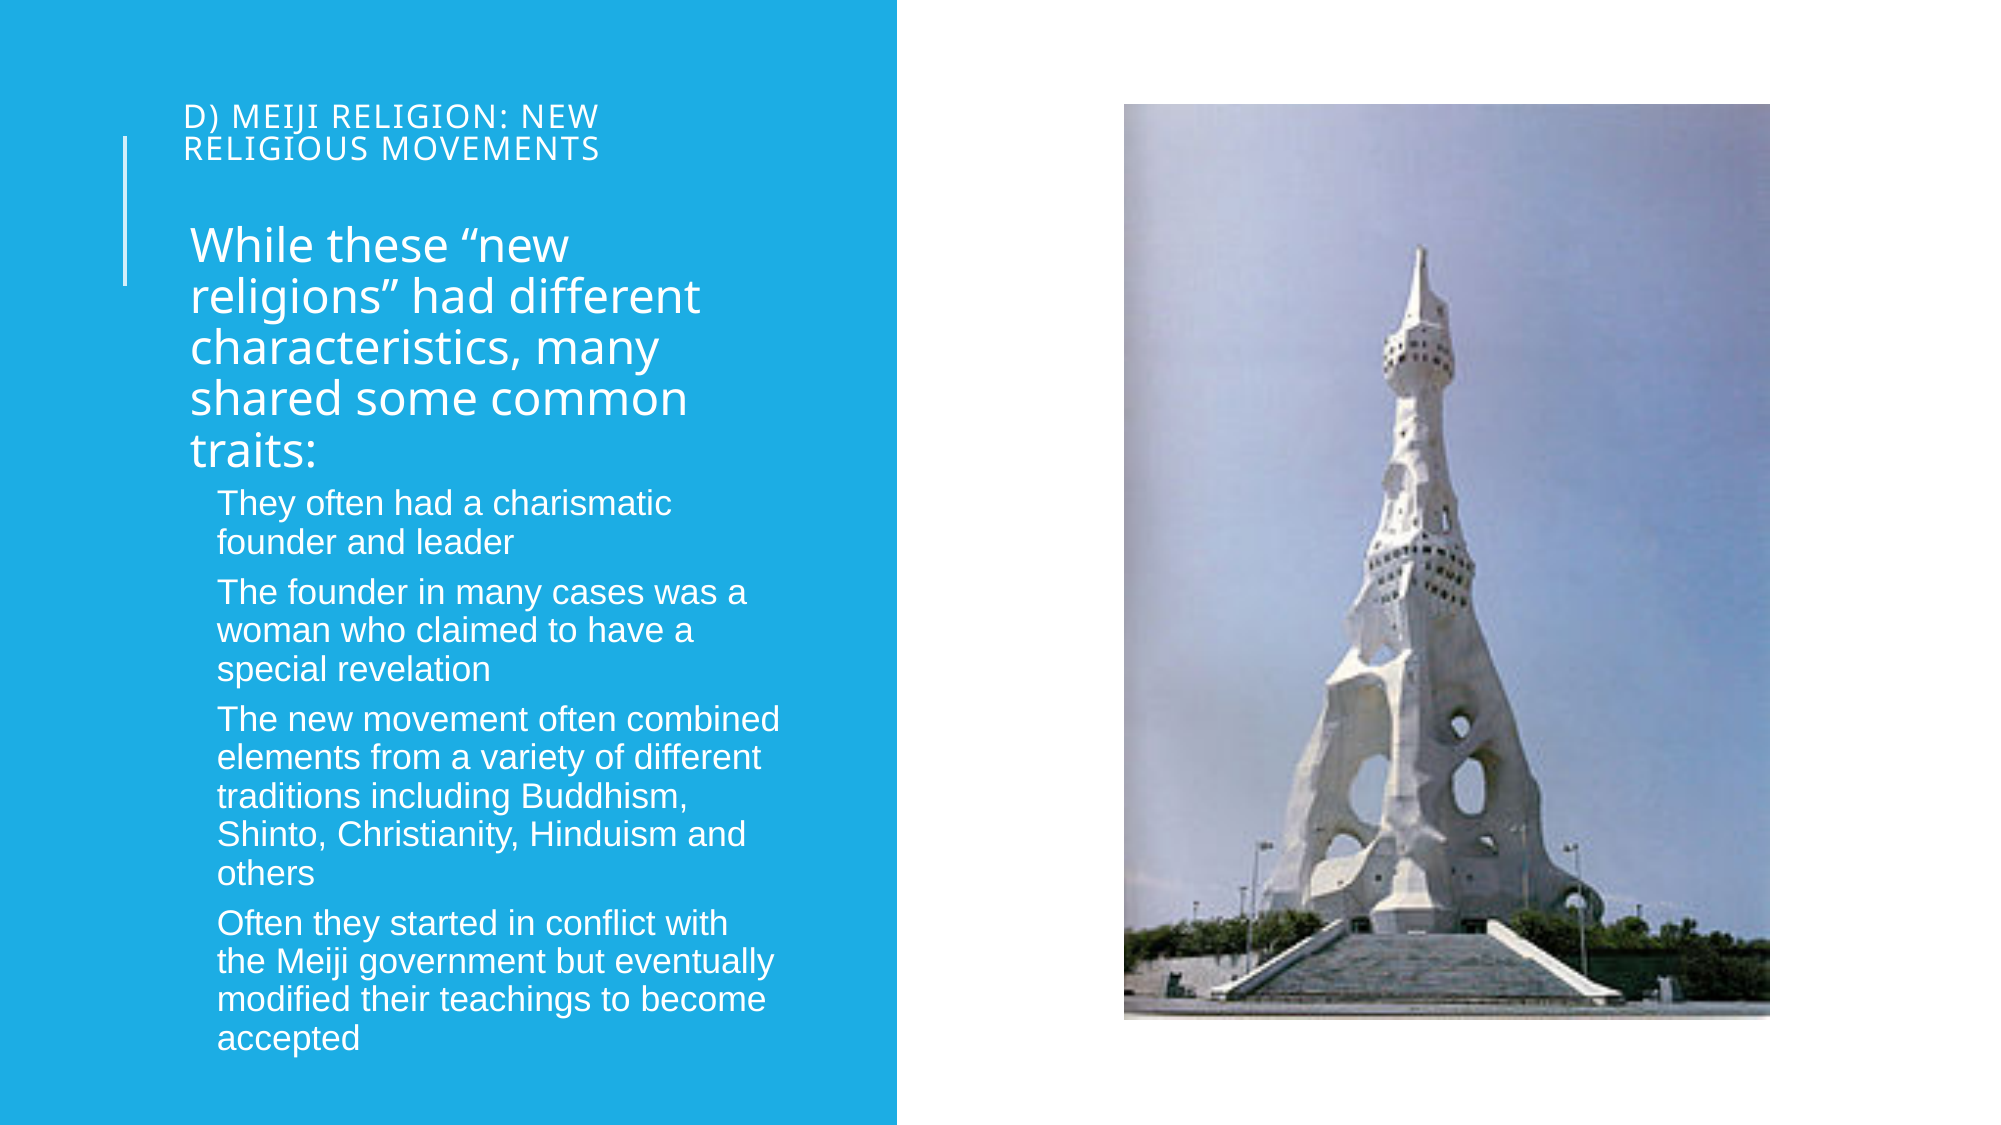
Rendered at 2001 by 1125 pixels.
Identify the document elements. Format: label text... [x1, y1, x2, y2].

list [1124, 104, 1771, 1021]
list While these “new religions” had different characteristics, many shared some common traits: They often had a charismatic founder and leader The founder in many cases was a woman who claimed to have a special revelation The new movement often combined elements from a variety of different traditions including Buddhism, Shinto, Christianity, Hinduism and others Often they started in conflict with the Meiji government but eventually modified their teachings to become accepted [168, 213, 790, 1067]
text_box [0, 0, 898, 1125]
title D) Meiji Religion: New Religious Movements [168, 96, 788, 213]
